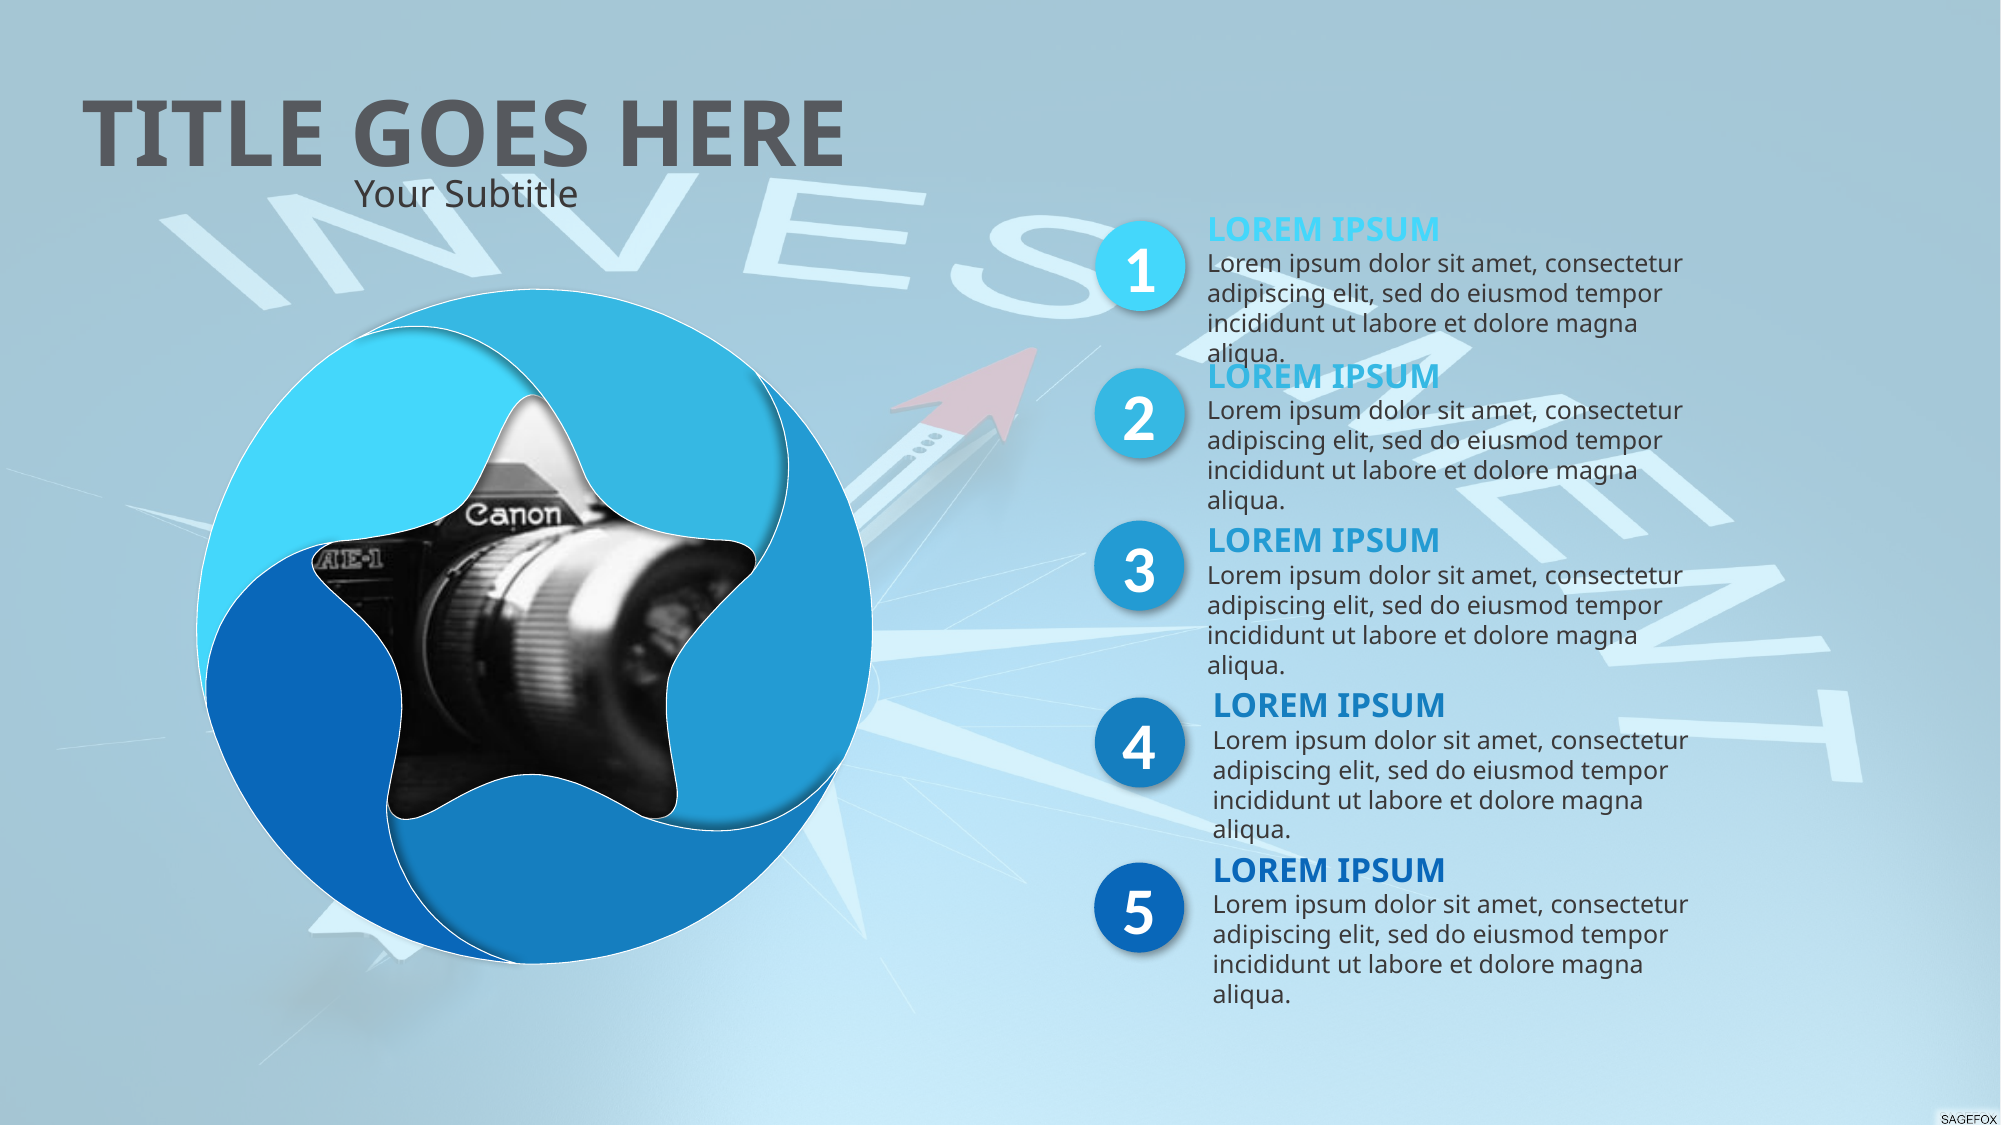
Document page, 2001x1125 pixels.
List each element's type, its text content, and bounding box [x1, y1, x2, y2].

text_box [666, 372, 873, 818]
text_box LOREM IPSUM Lorem ipsum dolor sit amet, consectetur adipiscing elit, sed do eiusmod tempor incididunt ut labore et dolore magna aliqua. [1197, 373, 1715, 520]
text_box [205, 542, 517, 964]
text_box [13, 66, 918, 224]
text_box [400, 763, 842, 965]
text_box 1 [1094, 219, 1187, 313]
text_box 3 [1093, 519, 1186, 612]
text_box 5 [1093, 861, 1186, 954]
text_box [196, 337, 527, 701]
text_box [325, 407, 742, 808]
picture [1938, 1114, 1999, 1125]
text_box LOREM IPSUM Lorem ipsum dolor sit amet, consectetur adipiscing elit, sed do eiusmod tempor incididunt ut labore et dolore magna aliqua. [1197, 520, 1715, 685]
text_box LOREM IPSUM Lorem ipsum dolor sit amet, consectetur adipiscing elit, sed do eiusmod tempor incididunt ut labore et dolore magna aliqua. [1197, 202, 1715, 373]
text_box 4 [1093, 696, 1186, 789]
text_box LOREM IPSUM Lorem ipsum dolor sit amet, consectetur adipiscing elit, sed do eiusmod tempor incididunt ut labore et dolore magna aliqua. [1202, 849, 1721, 1014]
text_box 2 [1093, 367, 1186, 460]
text_box LOREM IPSUM Lorem ipsum dolor sit amet, consectetur adipiscing elit, sed do eiusmod tempor incididunt ut labore et dolore magna aliqua. [1202, 679, 1721, 849]
text_box [358, 289, 775, 551]
